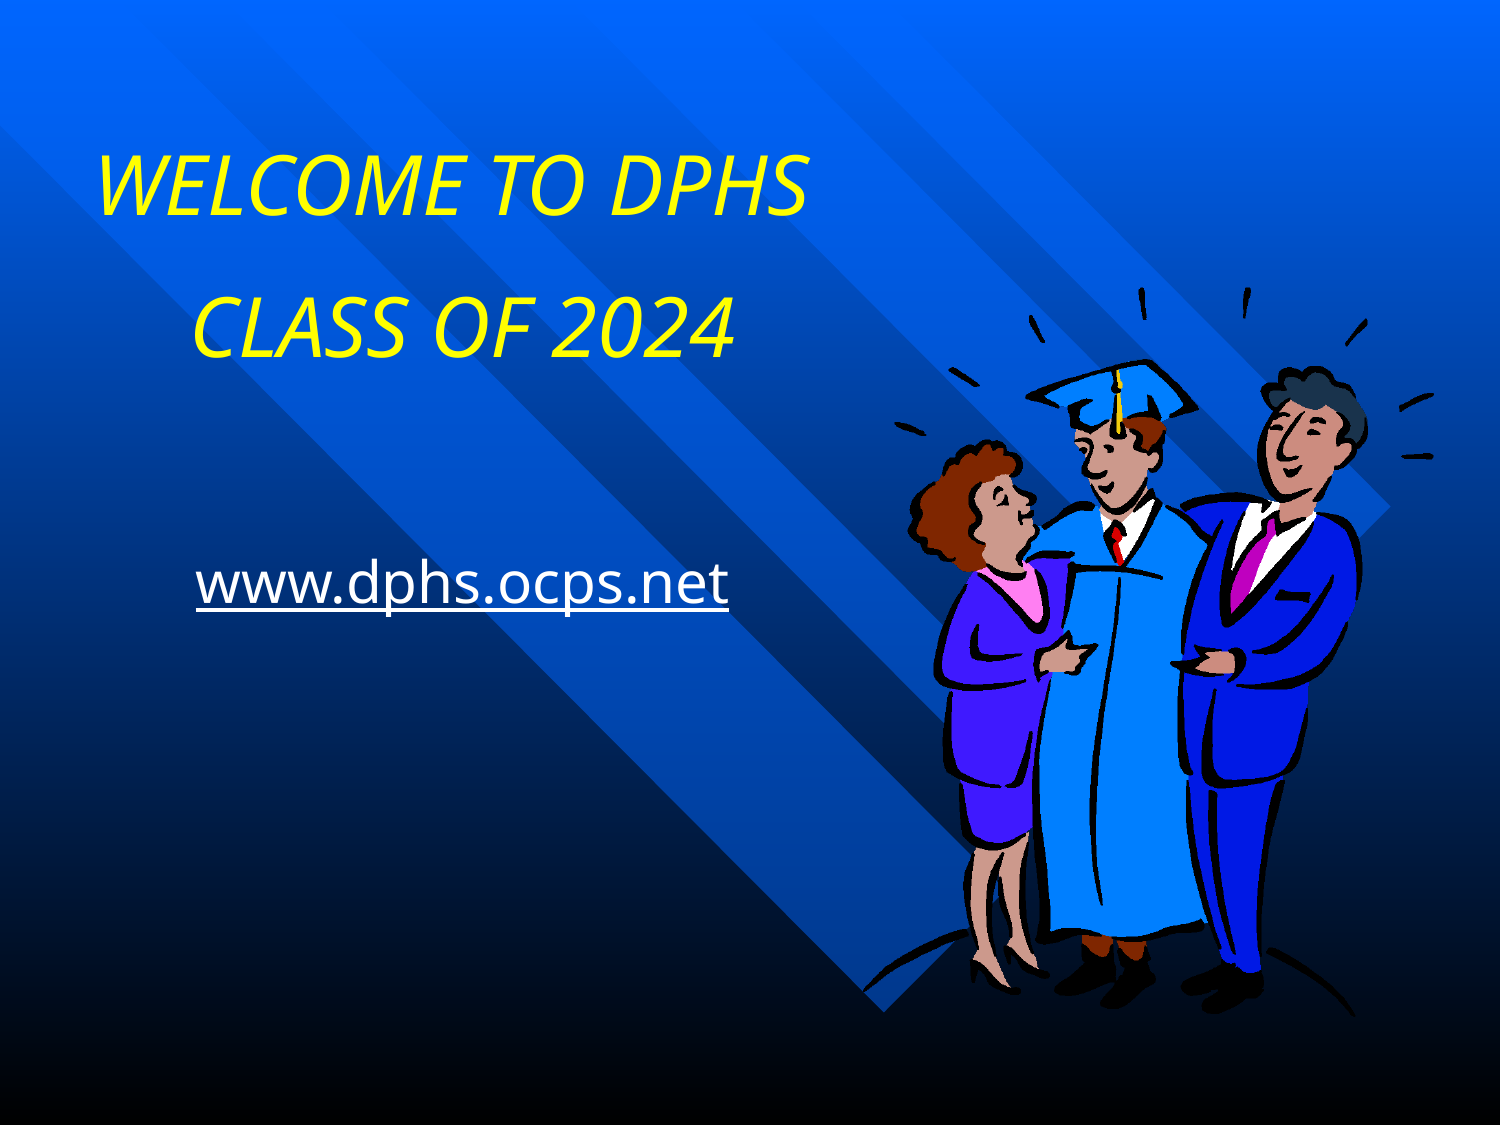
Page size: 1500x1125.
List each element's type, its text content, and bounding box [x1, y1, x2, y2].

text_box WELCOME TO DPHS CLASS OF 2024 www.dphs.ocps.net [37, 125, 888, 693]
picture [862, 285, 1434, 1018]
